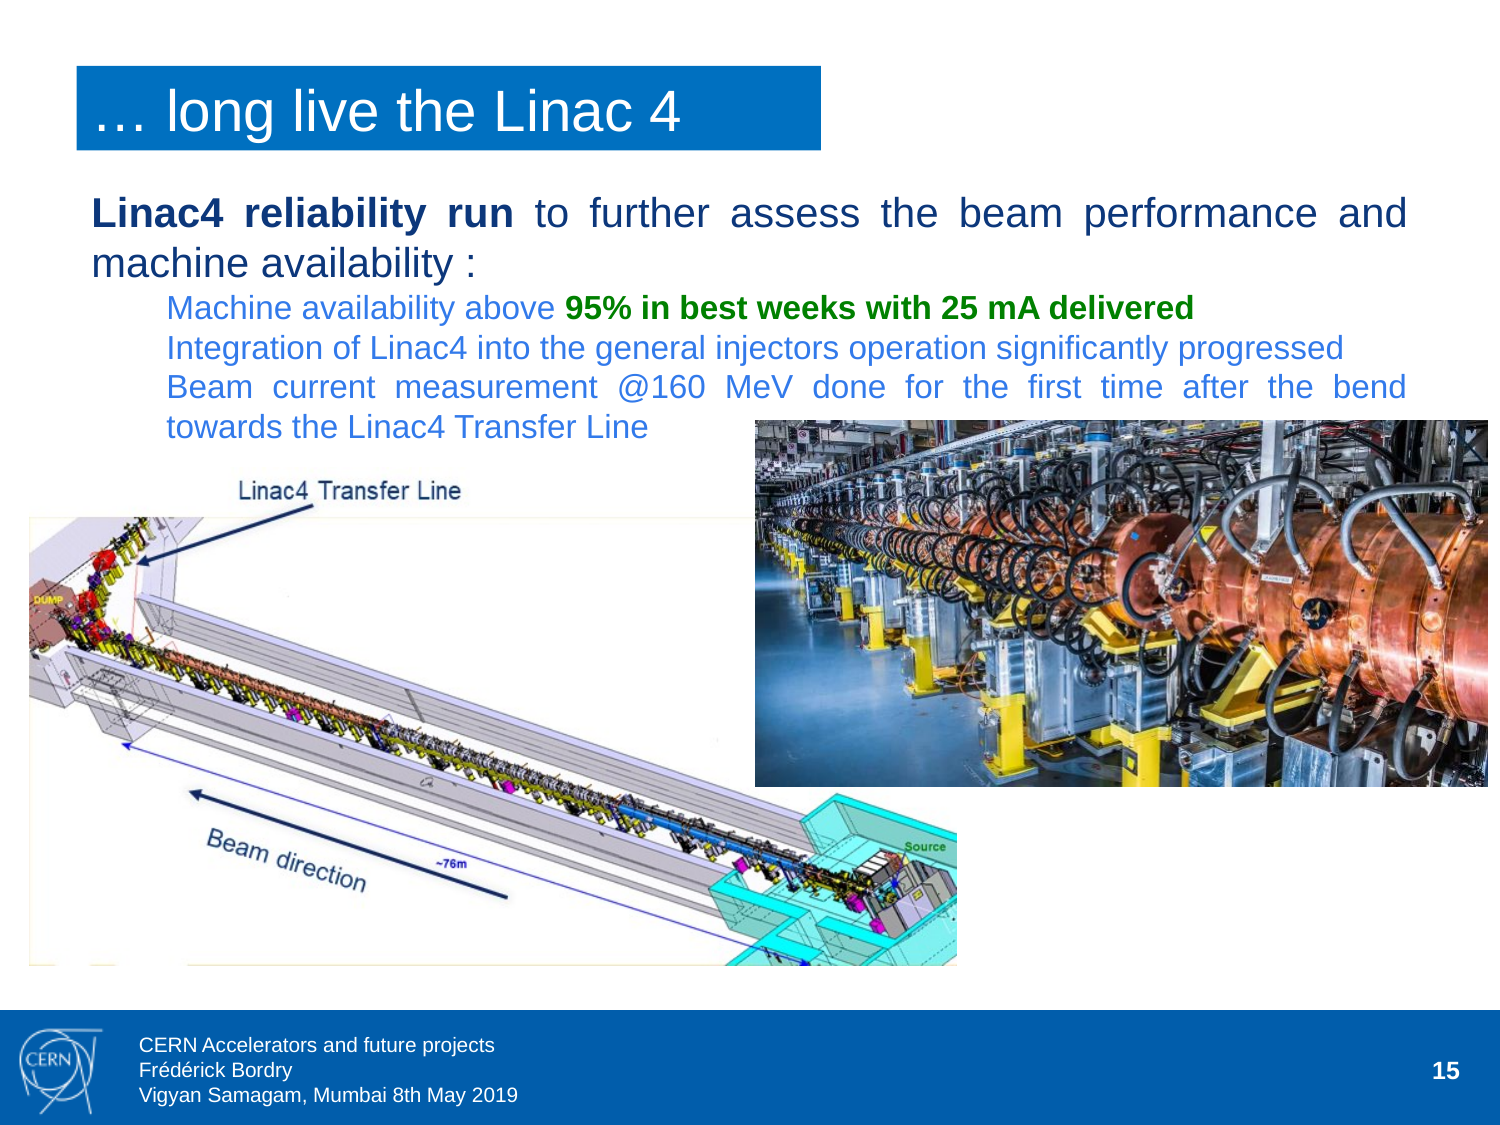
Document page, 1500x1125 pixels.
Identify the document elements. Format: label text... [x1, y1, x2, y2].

text_box Linac4 reliability run to further assess the beam performance and machine availability : Machine availability above 95% in best weeks with 25 mA delivered Integration of Linac4 into the general injectors operation significantly progressed Beam current measurement @160 MeV done for the first time after the bend towards the Linac4 Transfer Line [76, 178, 1424, 453]
picture [29, 467, 958, 966]
text_box … long live the Linac 4 [76, 65, 821, 151]
picture [754, 420, 1488, 788]
